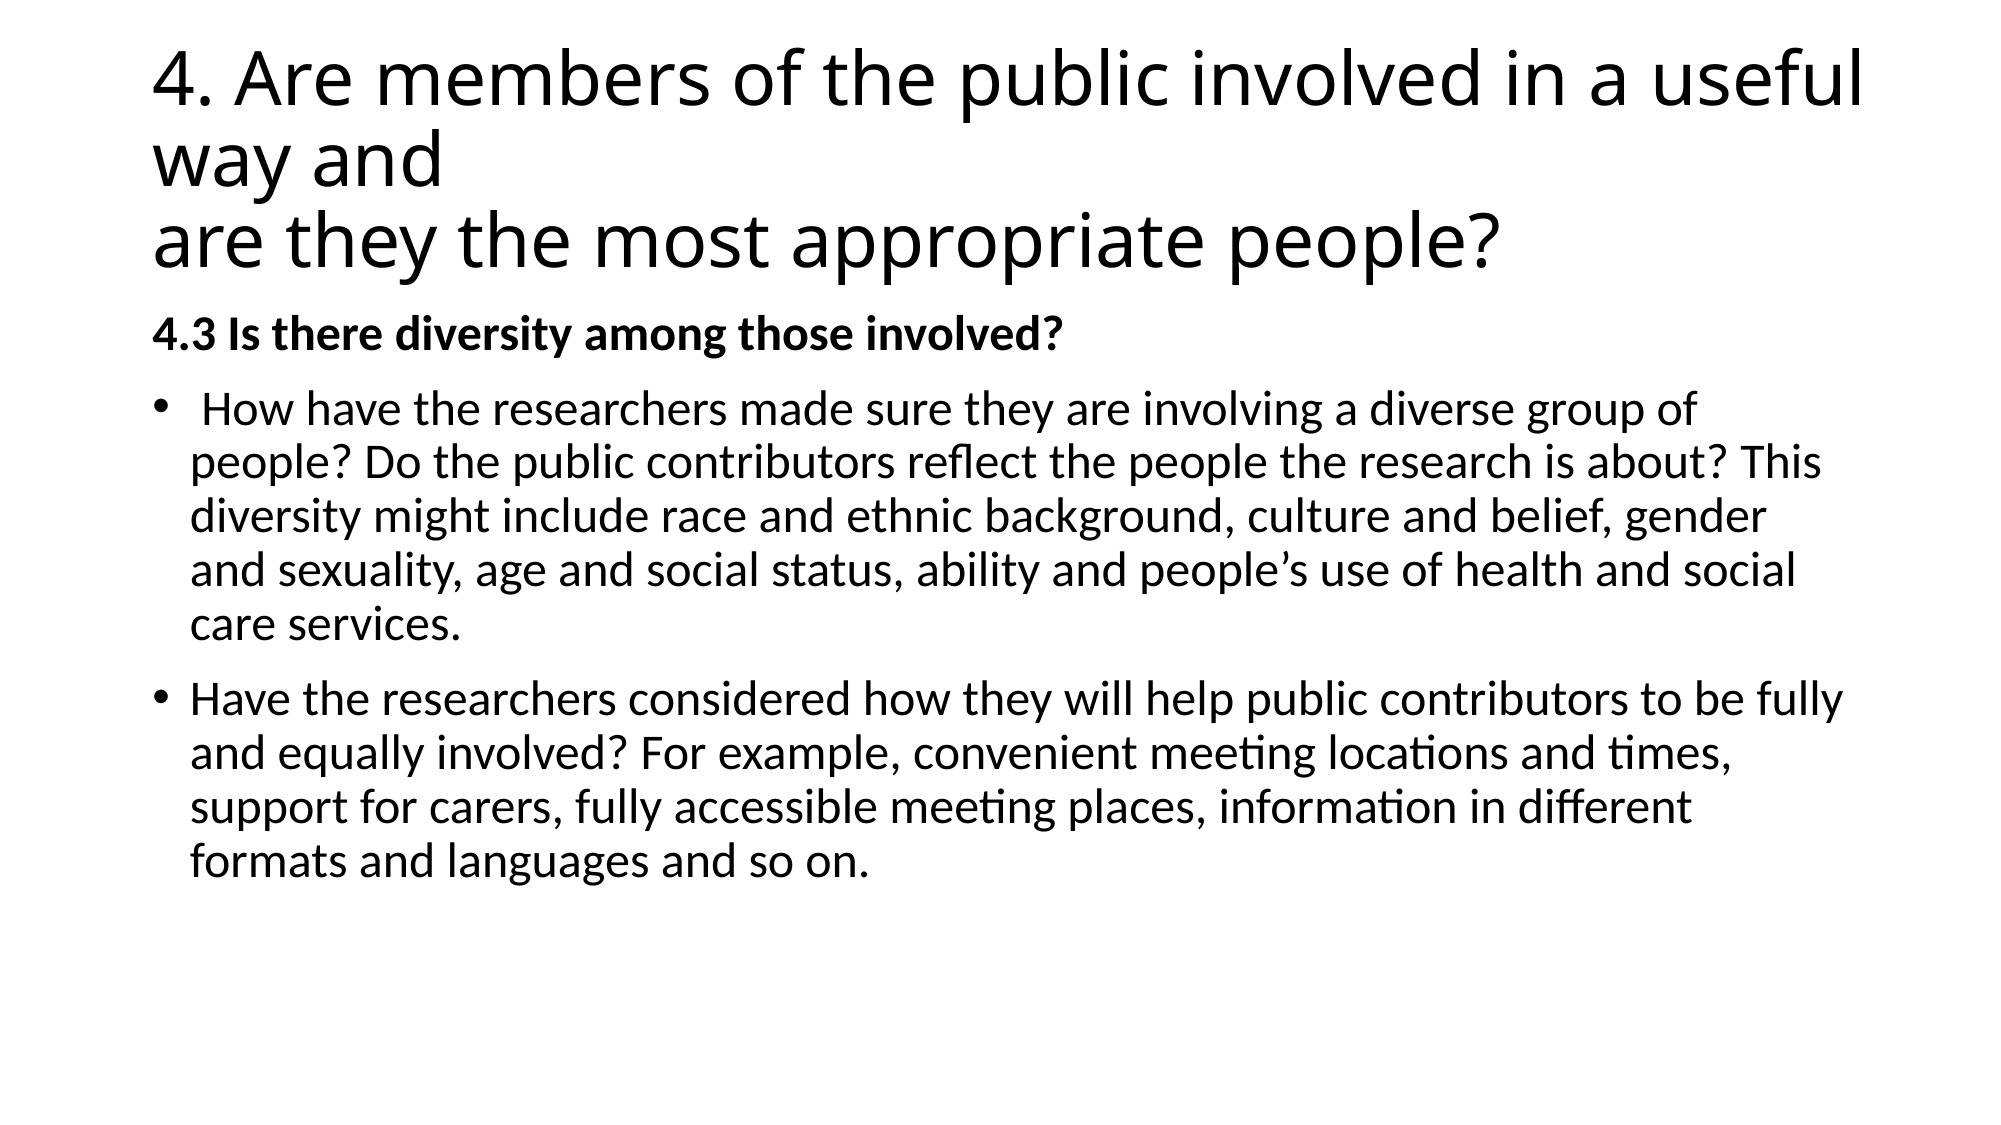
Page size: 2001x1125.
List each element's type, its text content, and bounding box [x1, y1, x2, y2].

list 4.3 Is there diversity among those involved? How have the researchers made sure they are involving a diverse group of people? Do the public contributors reflect the people the research is about? This diversity might include race and ethnic background, culture and belief, gender and sexuality, age and social status, ability and people’s use of health and social care services. Have the researchers considered how they will help public contributors to be fully and equally involved? For example, convenient meeting locations and times, support for carers, fully accessible meeting places, information in different formats and languages and so on. [137, 299, 1863, 1014]
title 4. Are members of the public involved in a useful way and are they the most appropriate people? [137, 59, 1971, 266]
